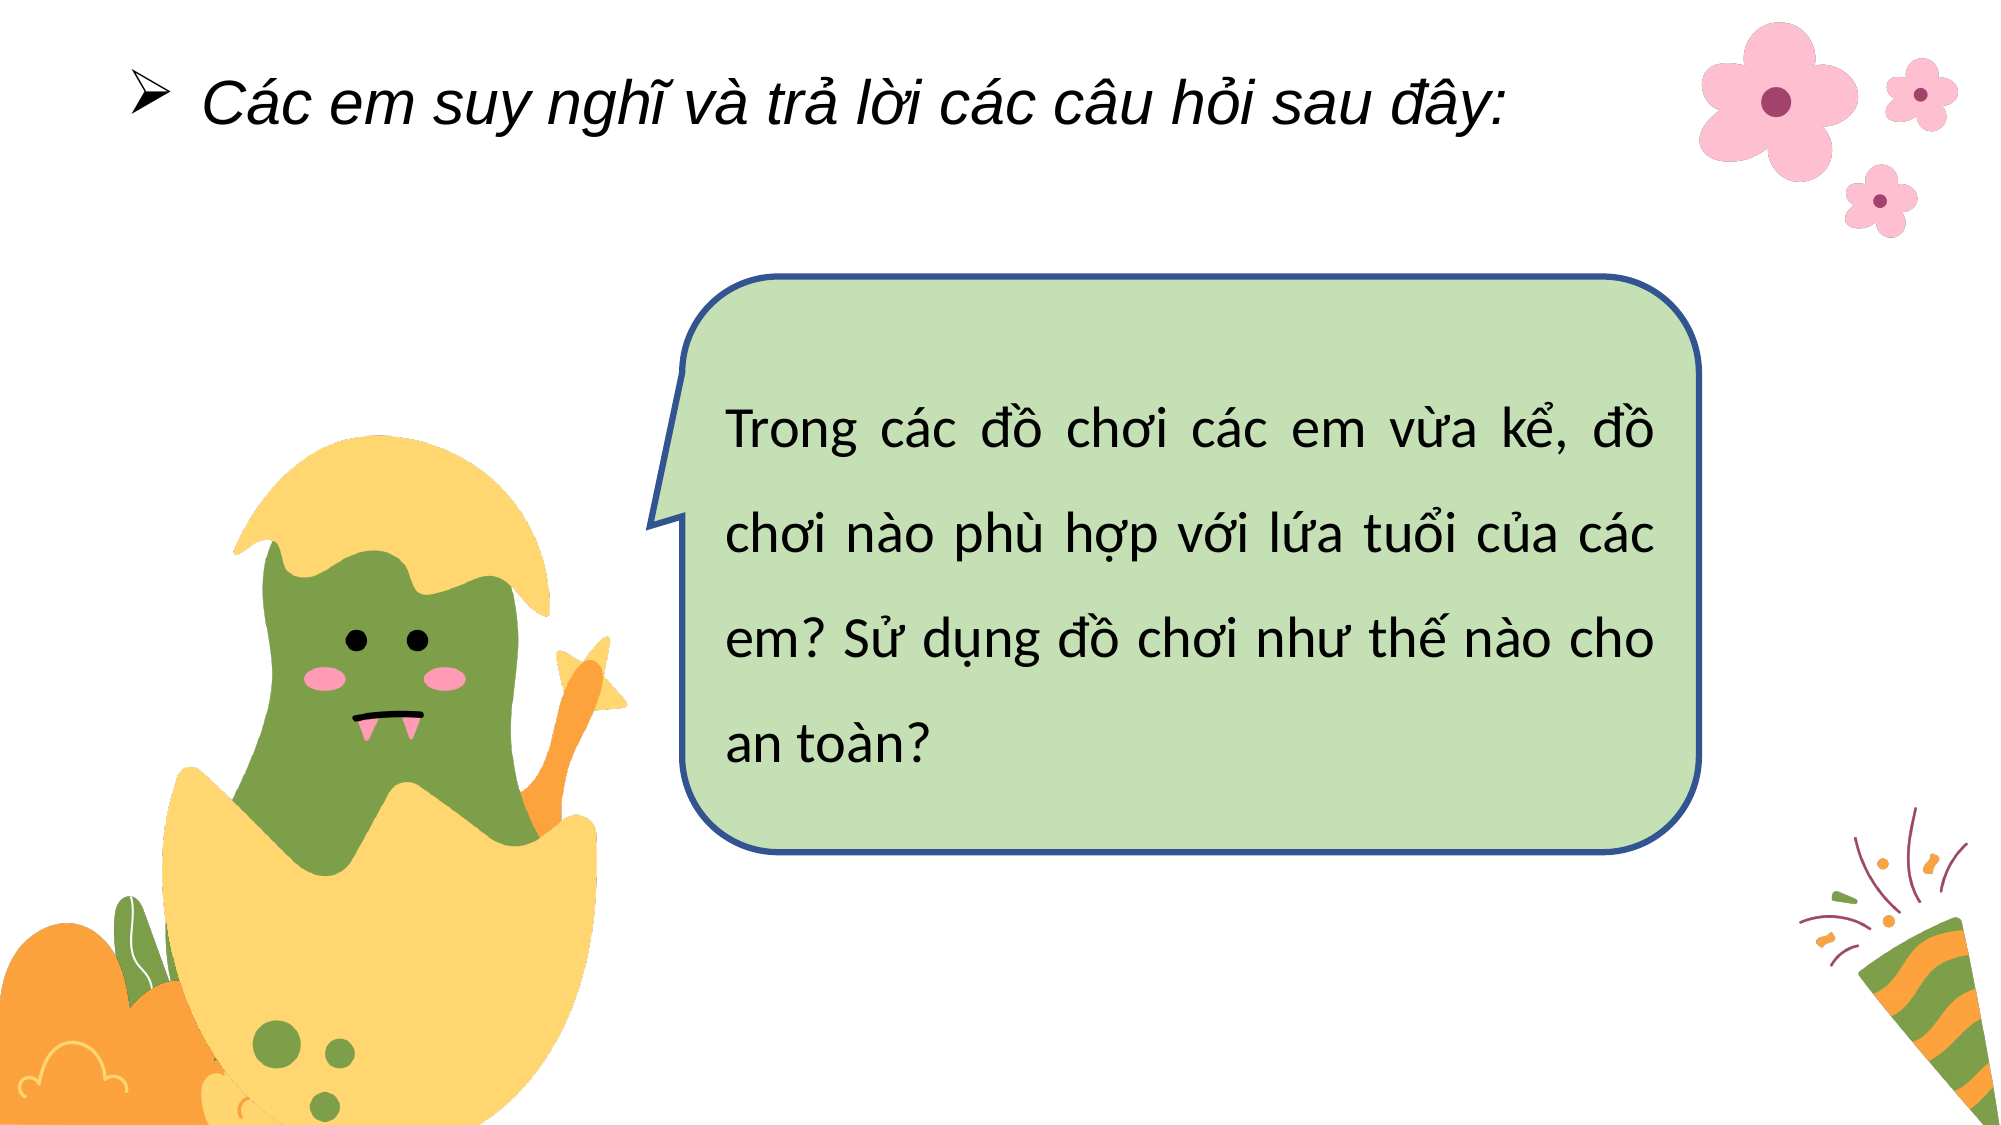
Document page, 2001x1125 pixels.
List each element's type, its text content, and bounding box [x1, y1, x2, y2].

picture [1698, 20, 1958, 239]
text_box Trong các đồ chơi các em vừa kể, đồ chơi nào phù hợp với lứa tuổi của các em? Sử dụng đồ chơi như thế nào cho an toàn? [648, 275, 1700, 854]
picture [0, 422, 628, 1125]
text_box Các em suy nghĩ và trả lời các câu hỏi sau đây: [111, 54, 1576, 145]
picture [1734, 807, 2000, 1125]
